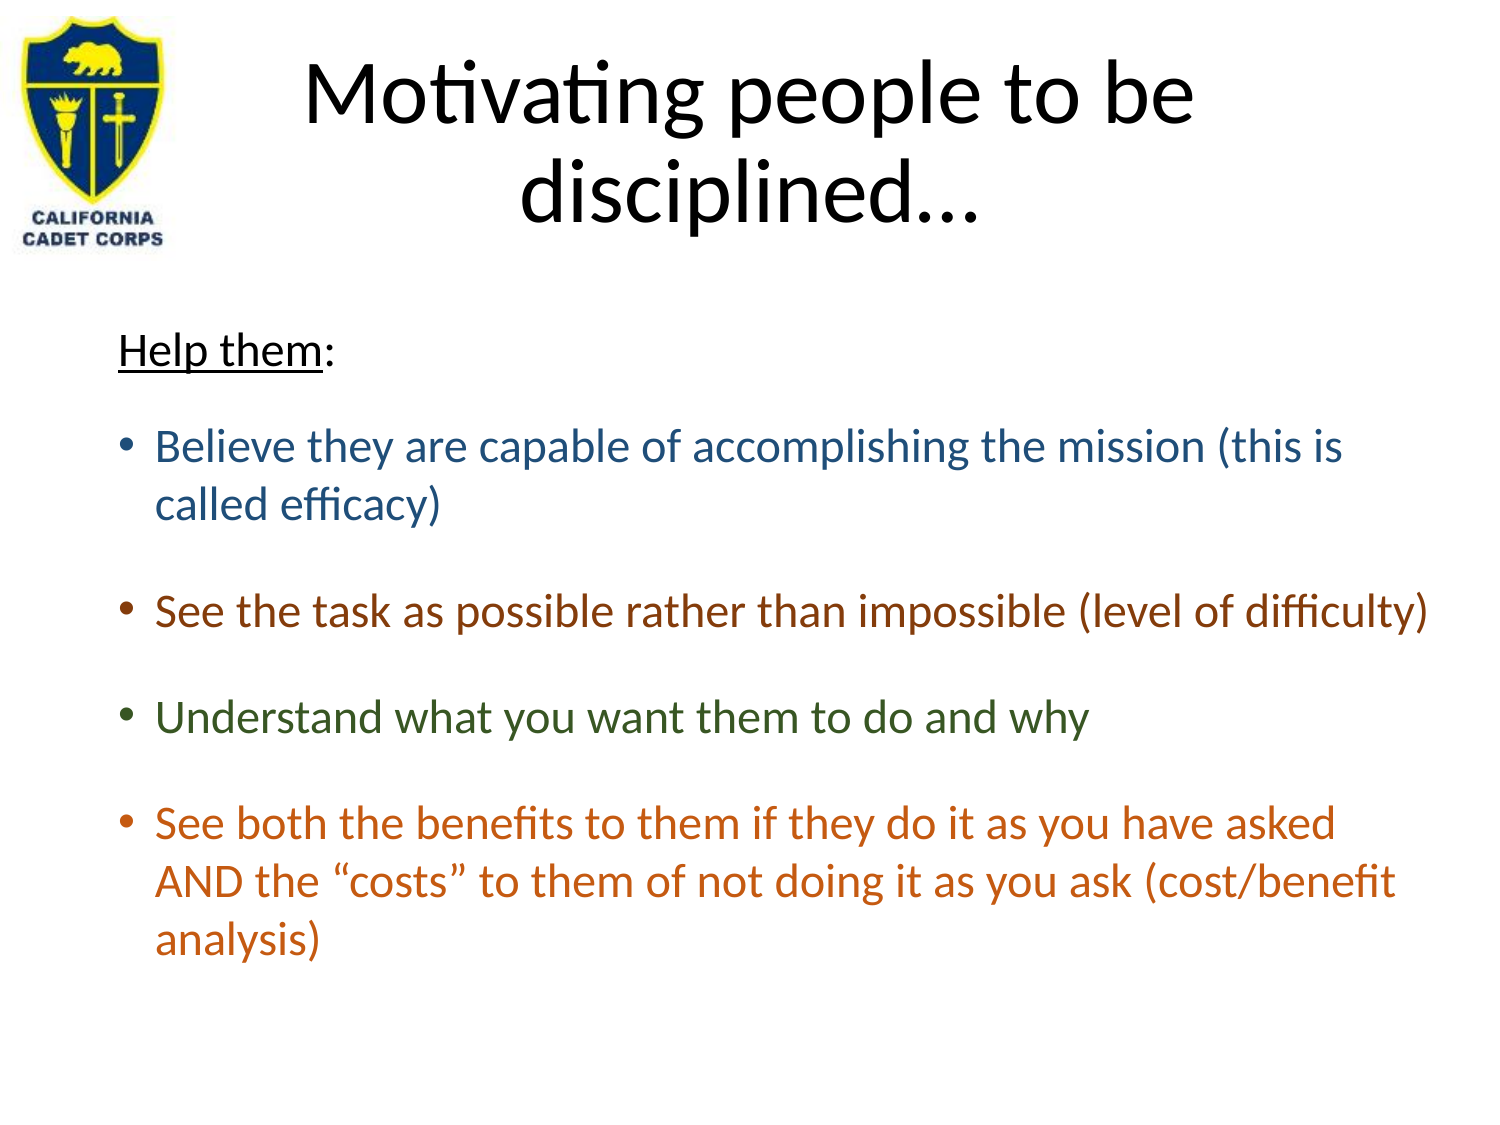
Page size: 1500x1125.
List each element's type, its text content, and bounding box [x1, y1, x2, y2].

list Help them: Believe they are capable of accomplishing the mission (this is called efficacy) See the task as possible rather than impossible (level of difficulty) Understand what you want them to do and why See both the benefits to them if they do it as you have asked AND the “costs” to them of not doing it as you ask (cost/benefit analysis) [103, 299, 1450, 1025]
picture [0, 16, 186, 261]
title Motivating people to be disciplined… [112, 50, 1388, 238]
